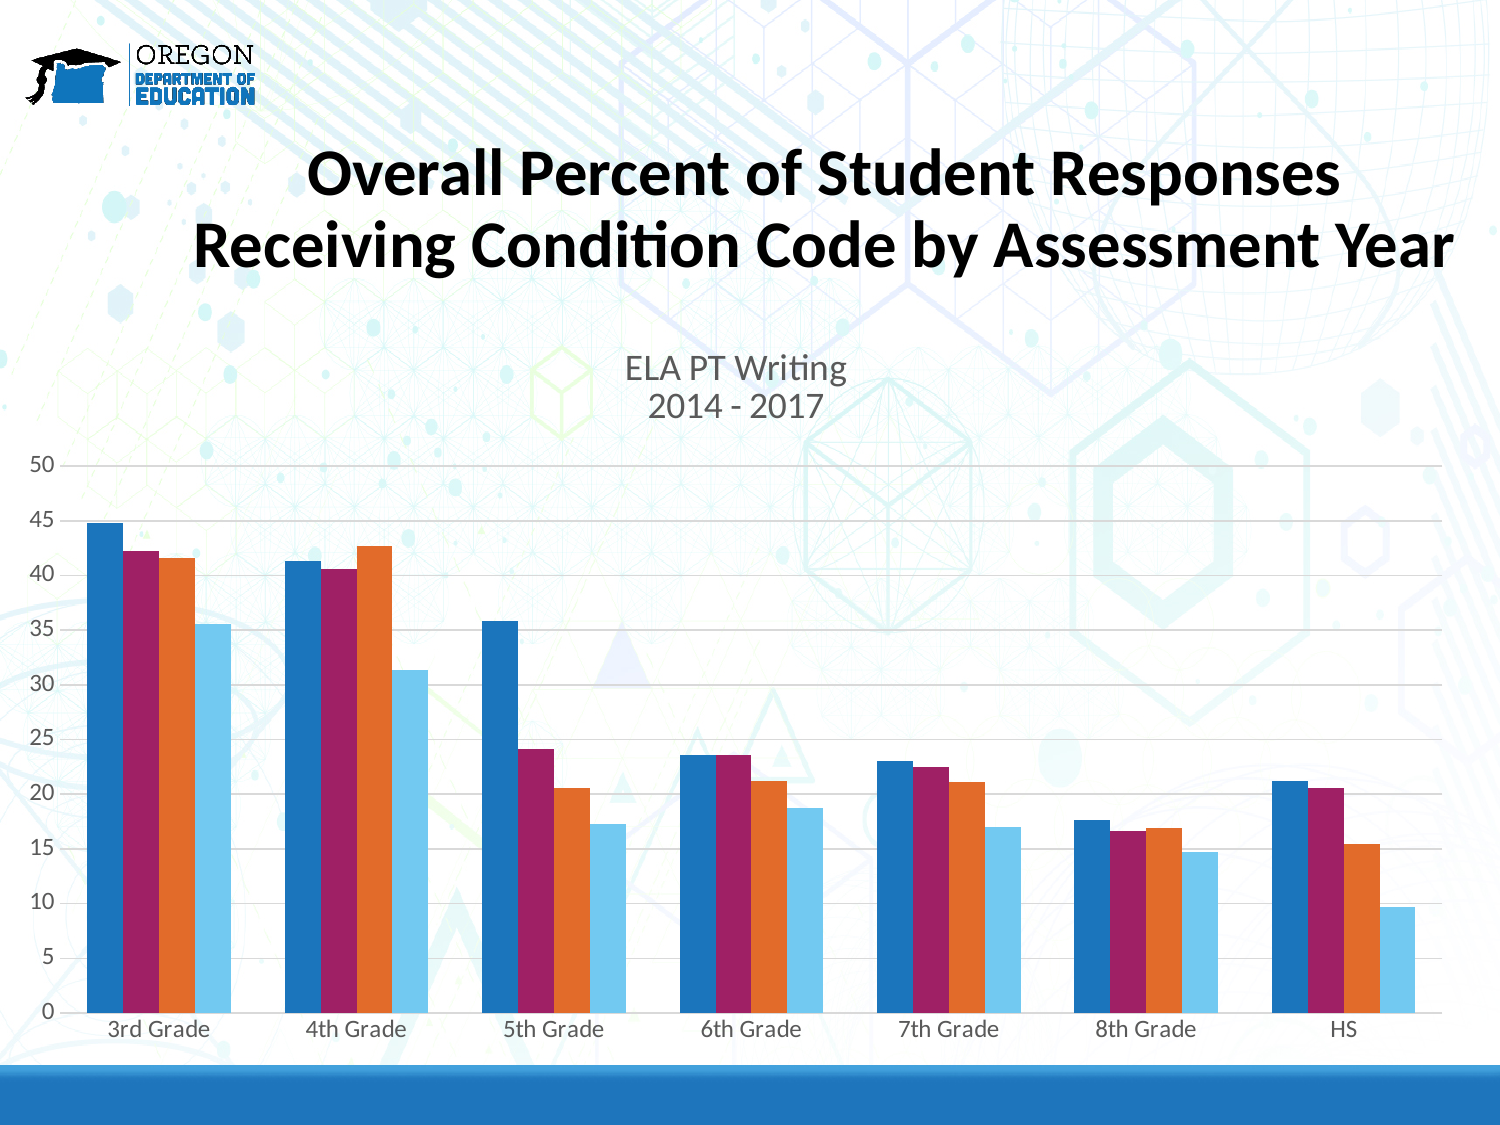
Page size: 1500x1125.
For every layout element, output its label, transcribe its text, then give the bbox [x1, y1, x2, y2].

chart [0, 318, 1472, 1059]
picture [0, 0, 1500, 1125]
title Overall Percent of Student Responses Receiving Condition Code by Assessment Year [178, 101, 1472, 318]
